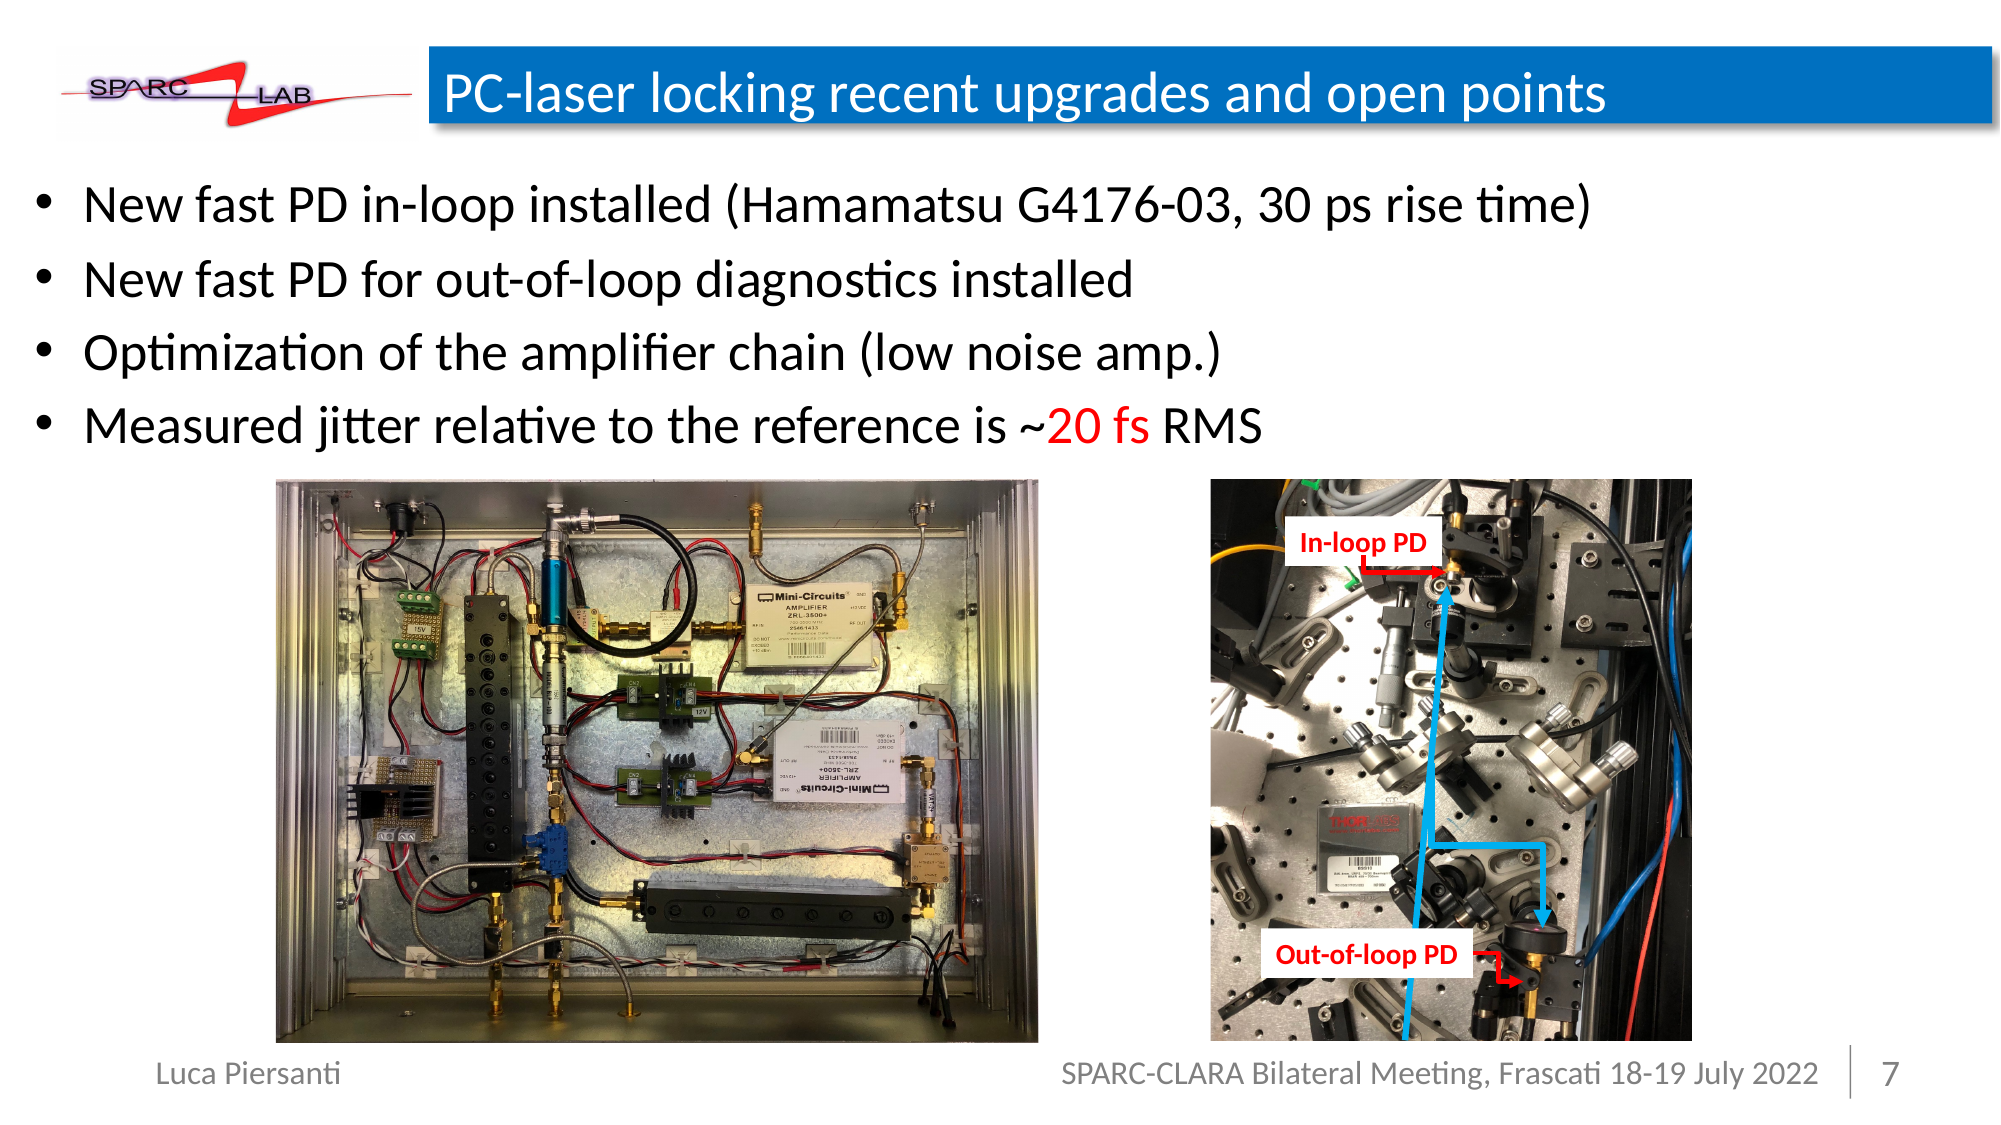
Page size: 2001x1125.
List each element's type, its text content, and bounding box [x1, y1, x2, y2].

list New fast PD in-loop installed (Hamamatsu G4176-03, 30 ps rise time) New fast PD for out-of-loop diagnostics installed Optimization of the amplifier chain (low noise amp.) Measured jitter relative to the reference is ~20 fs RMS [19, 160, 1910, 466]
picture [275, 478, 1039, 1043]
title PC-laser locking recent upgrades and open points [429, 46, 1993, 124]
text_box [1210, 478, 1693, 1043]
